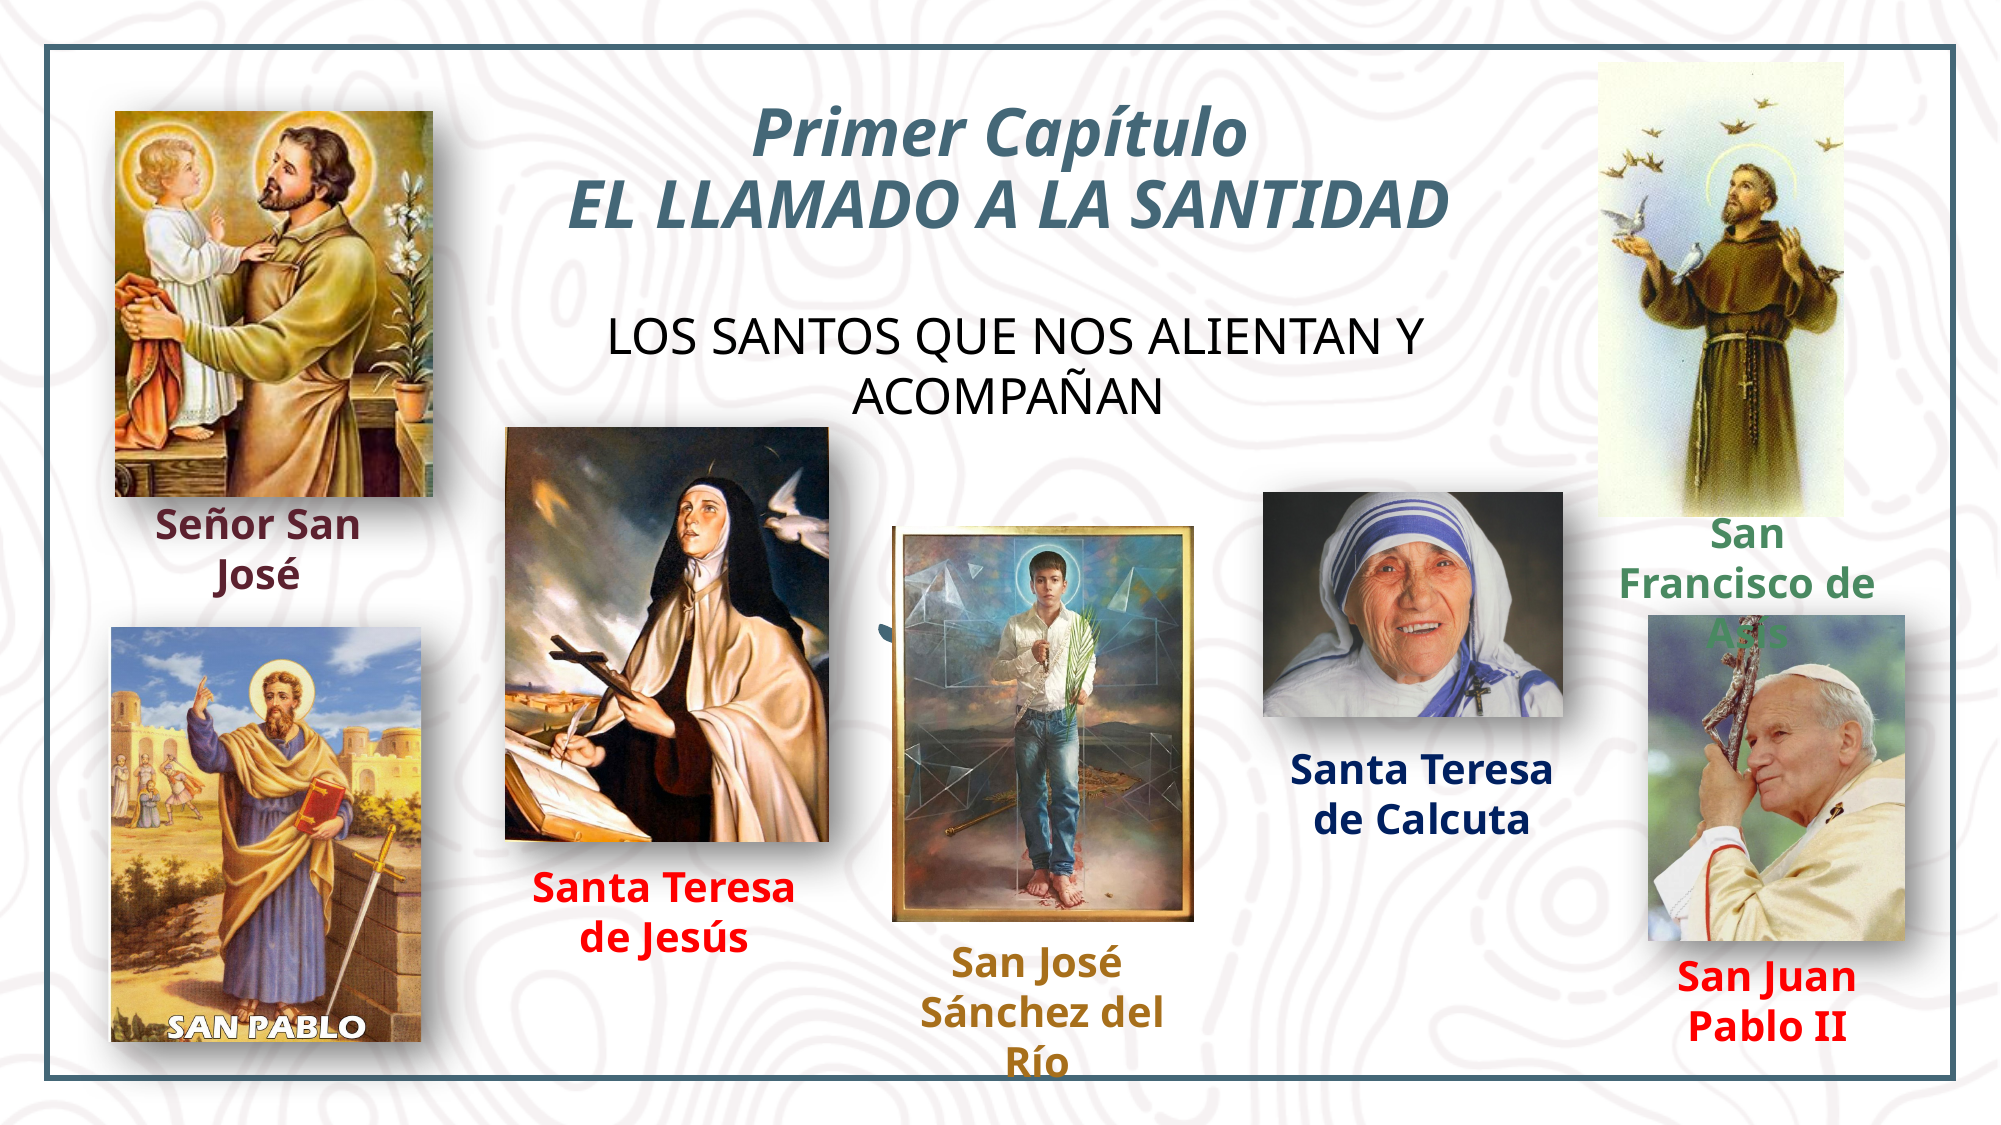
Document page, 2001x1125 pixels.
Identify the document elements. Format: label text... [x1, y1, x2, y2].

text_box San José Sánchez del Río [879, 928, 1207, 1093]
text_box LOS SANTOS QUE NOS ALIENTAN Y ACOMPAÑAN [482, 296, 1552, 432]
title Primer Capítulo EL LLAMADO A LA SANTIDAD [510, 98, 1508, 251]
picture [108, 627, 422, 1042]
picture [505, 427, 829, 842]
picture [1598, 62, 1844, 517]
text_box San Juan Pablo II [1644, 941, 1891, 1057]
text_box Santa Teresa de Calcuta [1268, 735, 1577, 851]
picture [1648, 615, 1905, 941]
text_box Santa Teresa de Jesús [510, 852, 819, 968]
text_box Señor San José [120, 498, 397, 606]
picture [115, 111, 434, 498]
picture [1263, 492, 1563, 717]
picture [892, 526, 1194, 922]
text_box San Francisco de Asís [1609, 499, 1898, 664]
